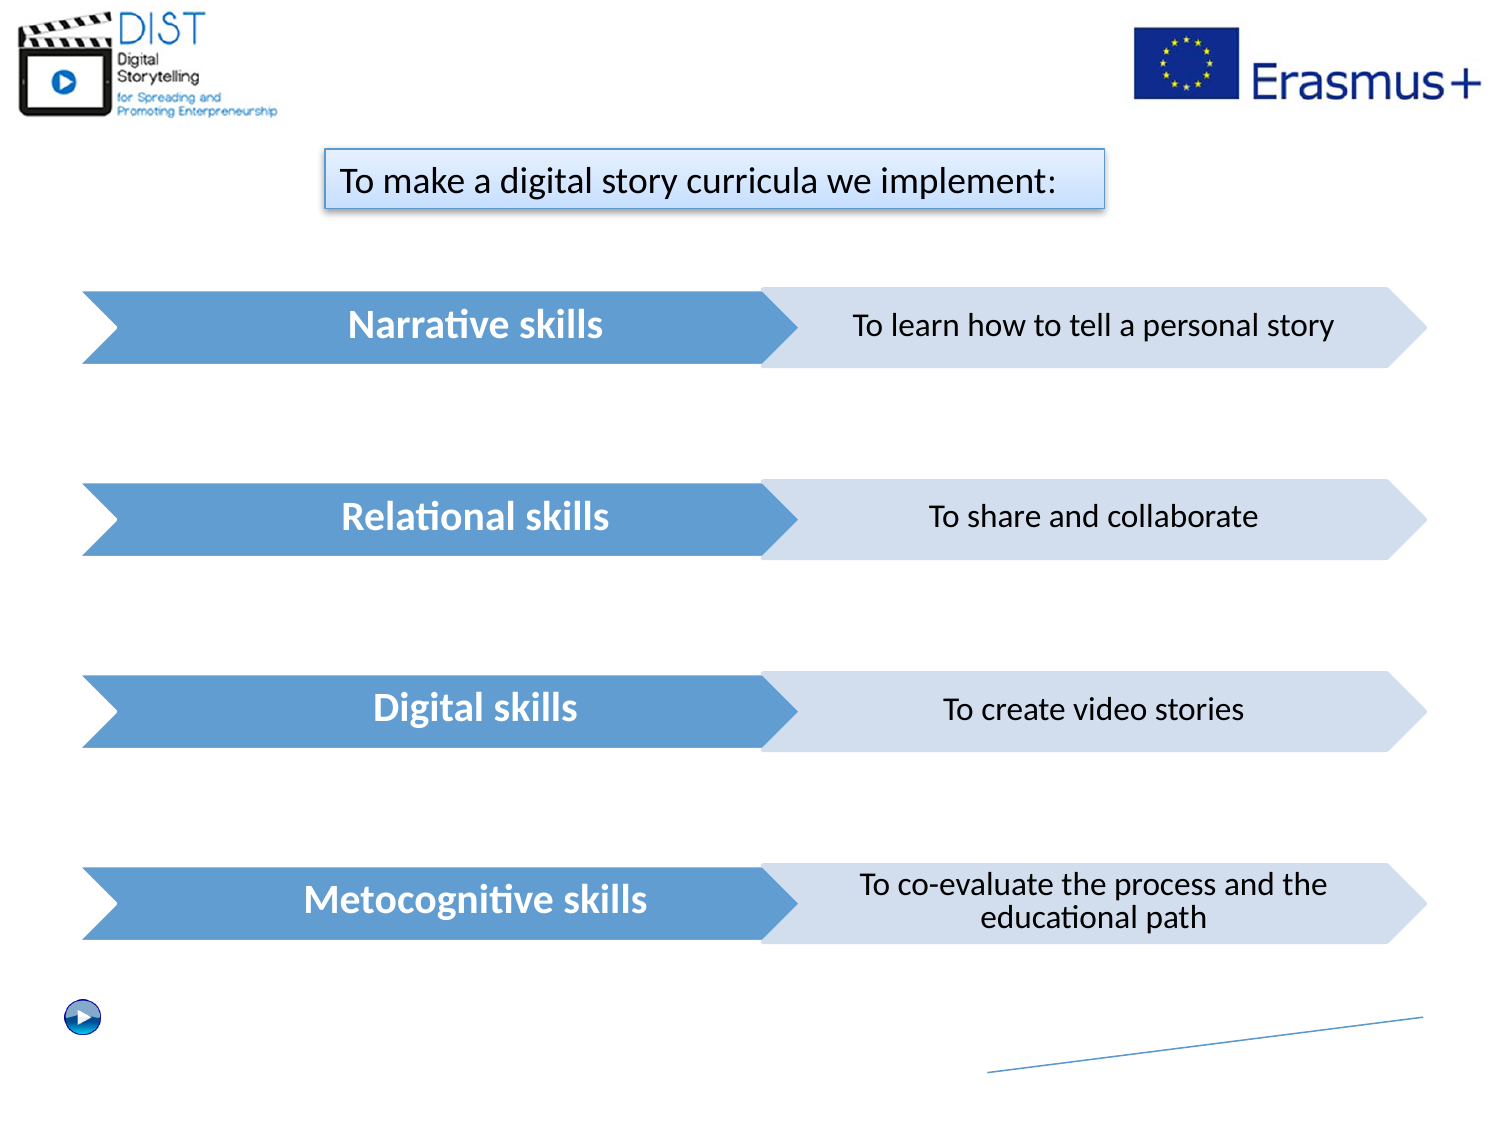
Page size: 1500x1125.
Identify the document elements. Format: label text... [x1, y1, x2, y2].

picture [7, 5, 302, 123]
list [76, 231, 1426, 1000]
text_box To make a digital story curricula we implement: [324, 148, 1105, 209]
picture [64, 999, 101, 1035]
